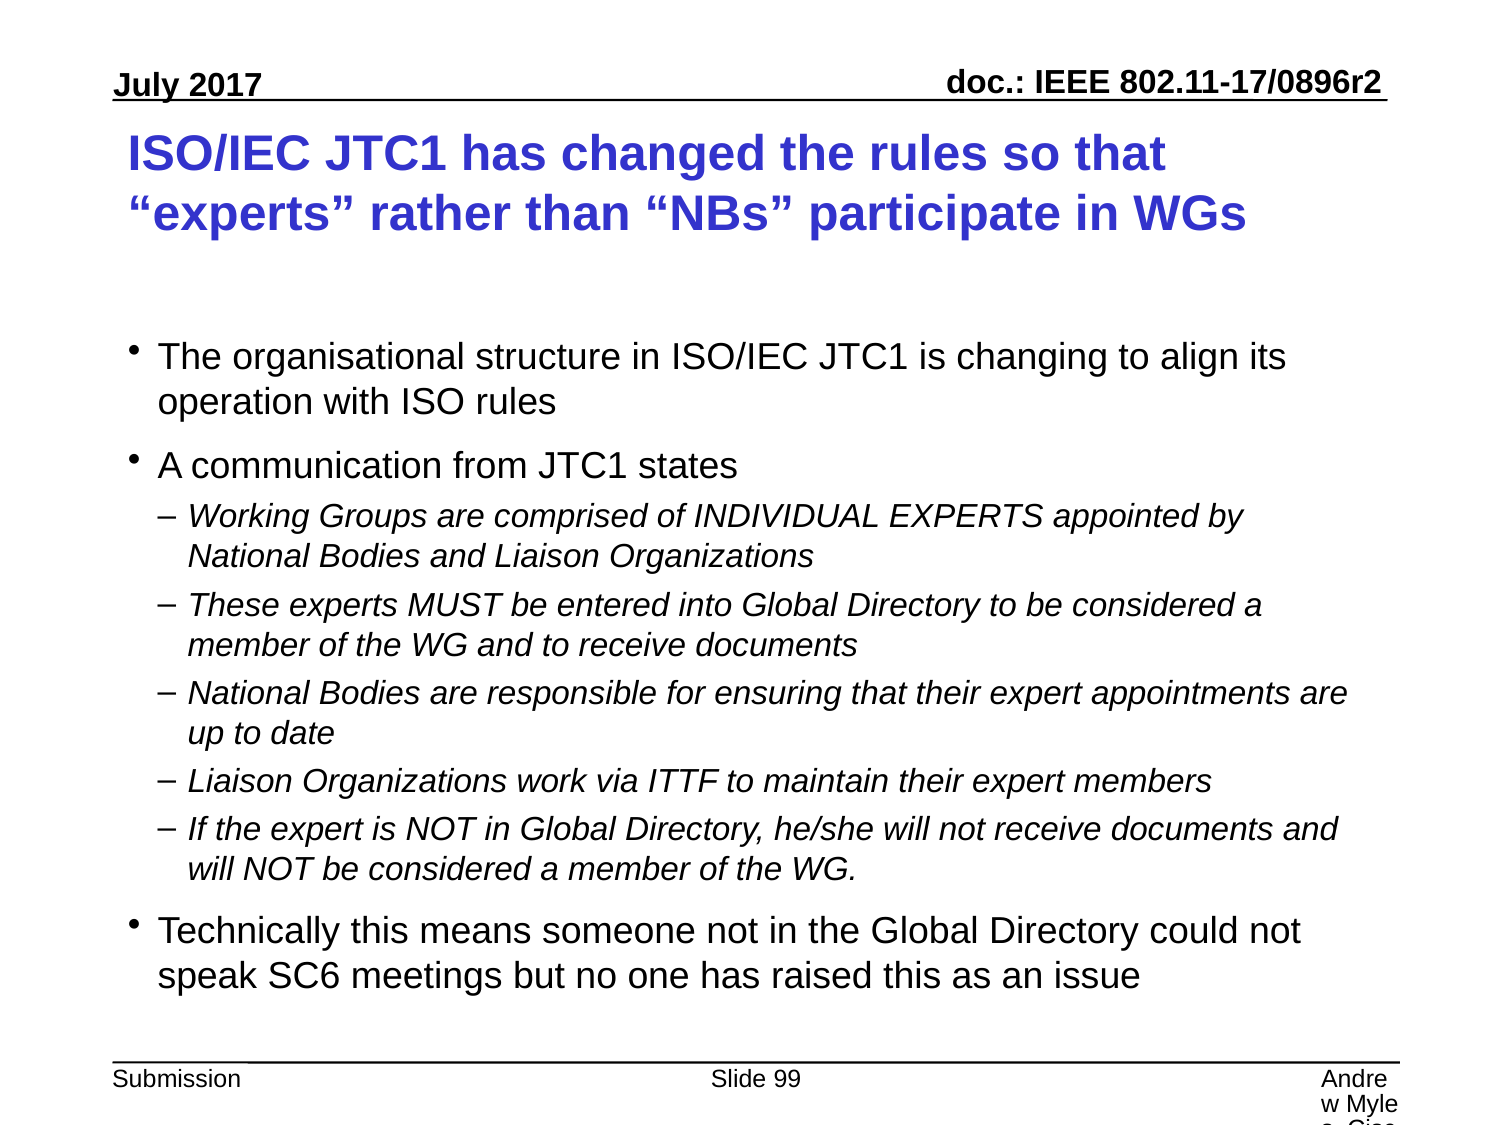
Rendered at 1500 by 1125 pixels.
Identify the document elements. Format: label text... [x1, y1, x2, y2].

list The organisational structure in ISO/IEC JTC1 is changing to align its operation with ISO rules A communication from JTC1 states Working Groups are comprised of INDIVIDUAL EXPERTS appointed by National Bodies and Liaison Organizations These experts MUST be entered into Global Directory to be considered a member of the WG and to receive documents National Bodies are responsible for ensuring that their expert appointments are up to date Liaison Organizations work via ITTF to maintain their expert members If the expert is NOT in Global Directory, he/she will not receive documents and will NOT be considered a member of the WG. Technically this means someone not in the Global Directory could not speak SC6 meetings but no one has raised this as an issue [112, 324, 1388, 1000]
slide_number Slide 99 [709, 1061, 803, 1093]
title ISO/IEC JTC1 has changed the rules so that “experts” rather than “NBs” participate in WGs [112, 112, 1388, 288]
footer Andrew Myles, Cisco [1320, 1061, 1402, 1093]
